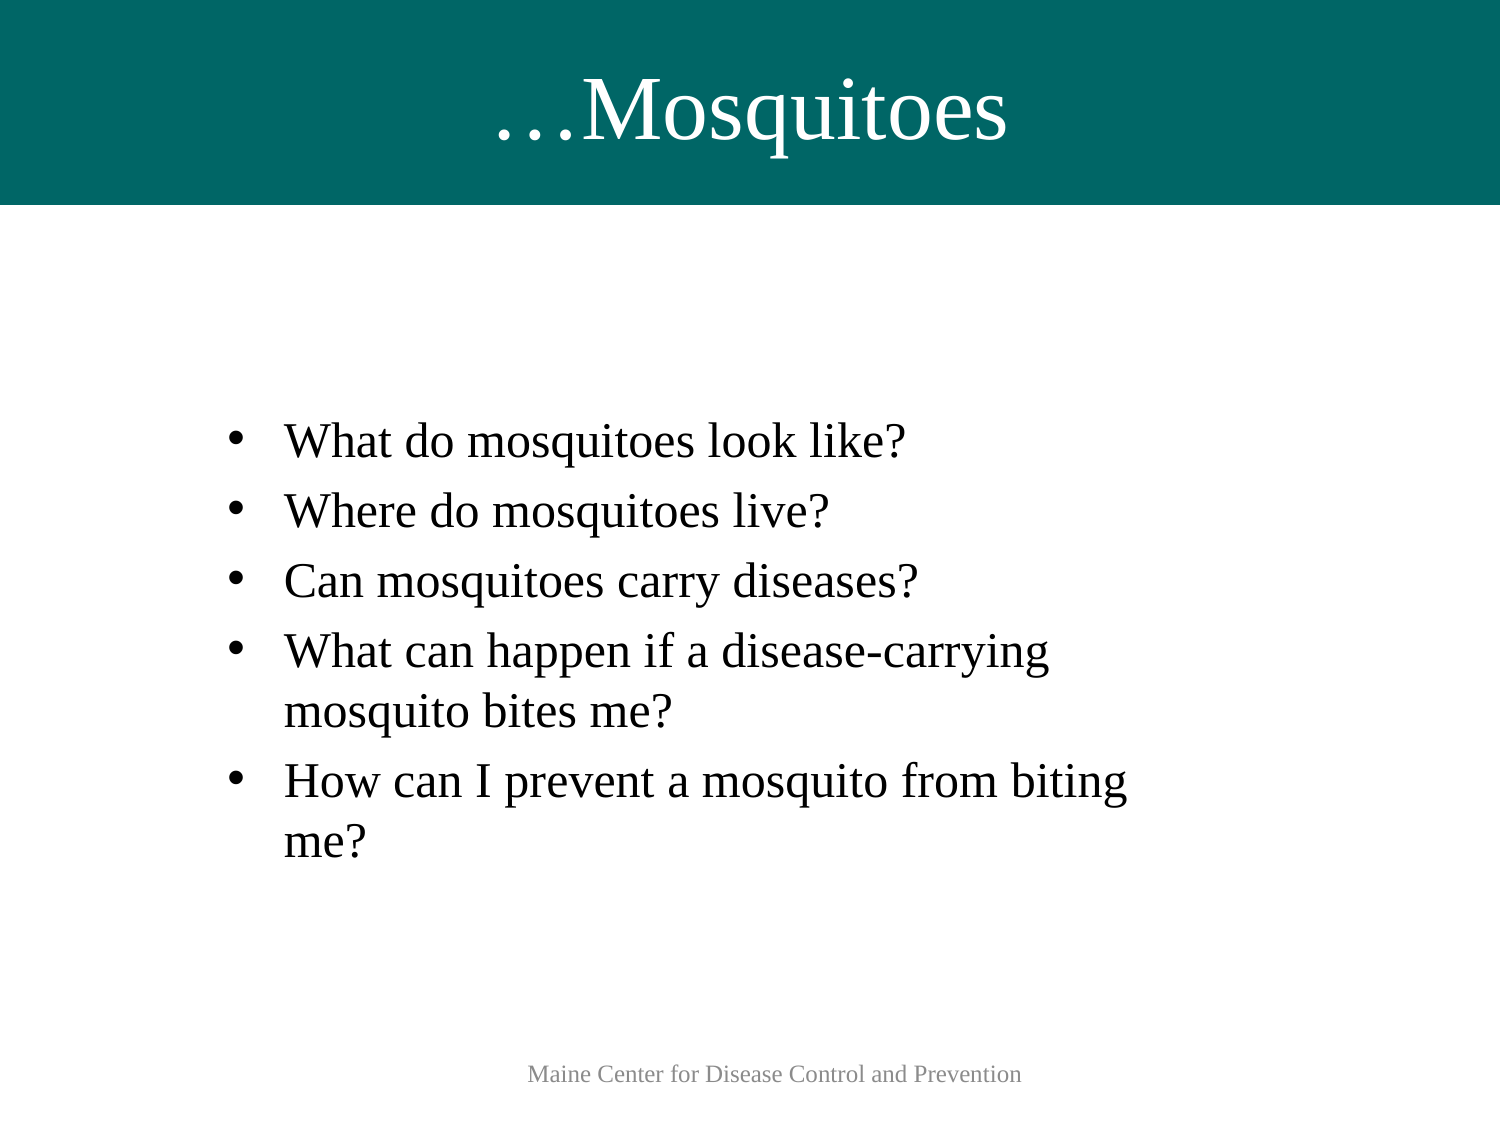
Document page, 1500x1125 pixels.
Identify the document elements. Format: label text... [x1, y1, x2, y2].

title …Mosquitoes [0, 0, 1500, 205]
list What do mosquitoes look like? Where do mosquitoes live? Can mosquitoes carry diseases? What can happen if a disease-carrying mosquito bites me? How can I prevent a mosquito from biting me? [212, 399, 1213, 900]
footer Maine Center for Disease Control and Prevention [487, 1042, 1063, 1103]
